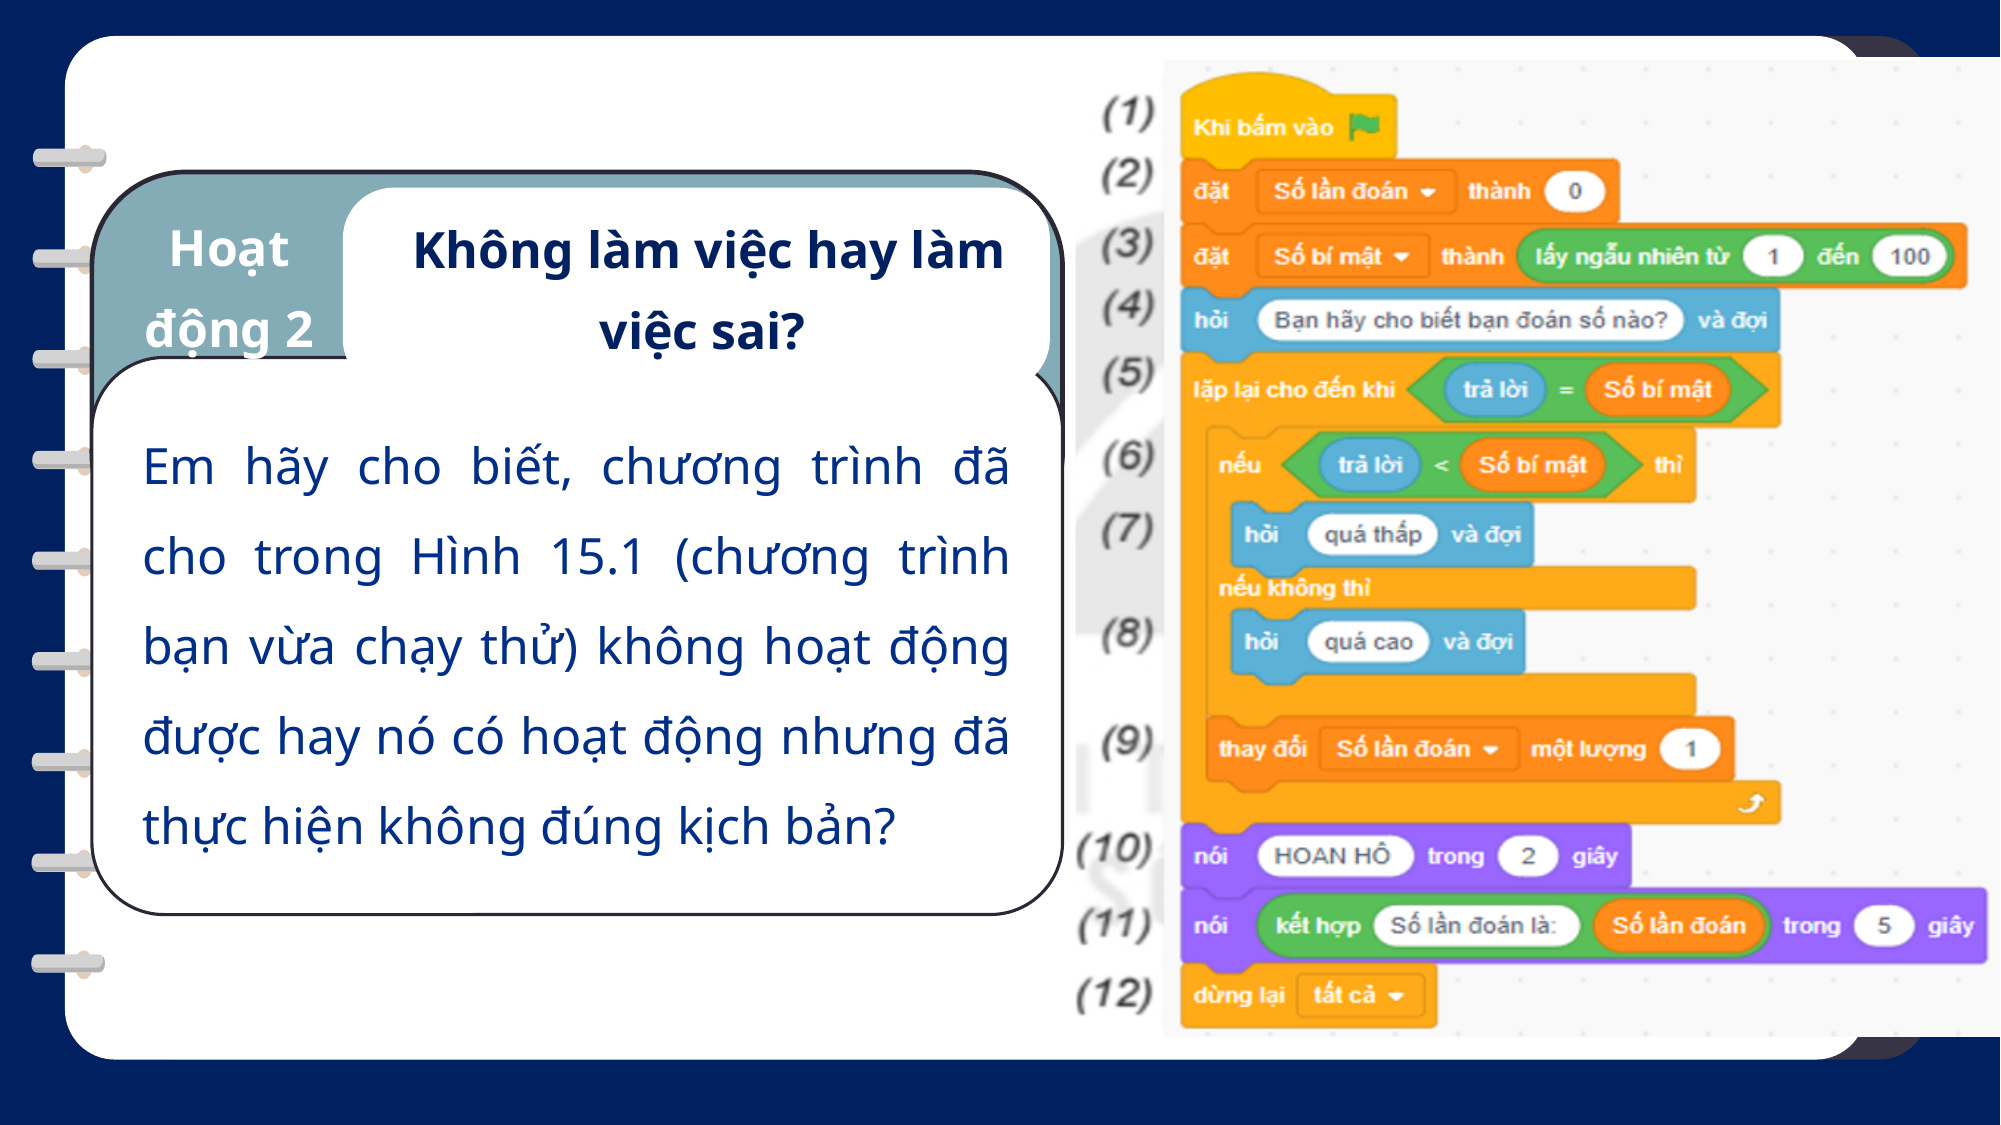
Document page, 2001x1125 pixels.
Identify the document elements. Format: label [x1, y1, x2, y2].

picture [1075, 57, 2000, 1037]
text_box [91, 171, 1063, 915]
